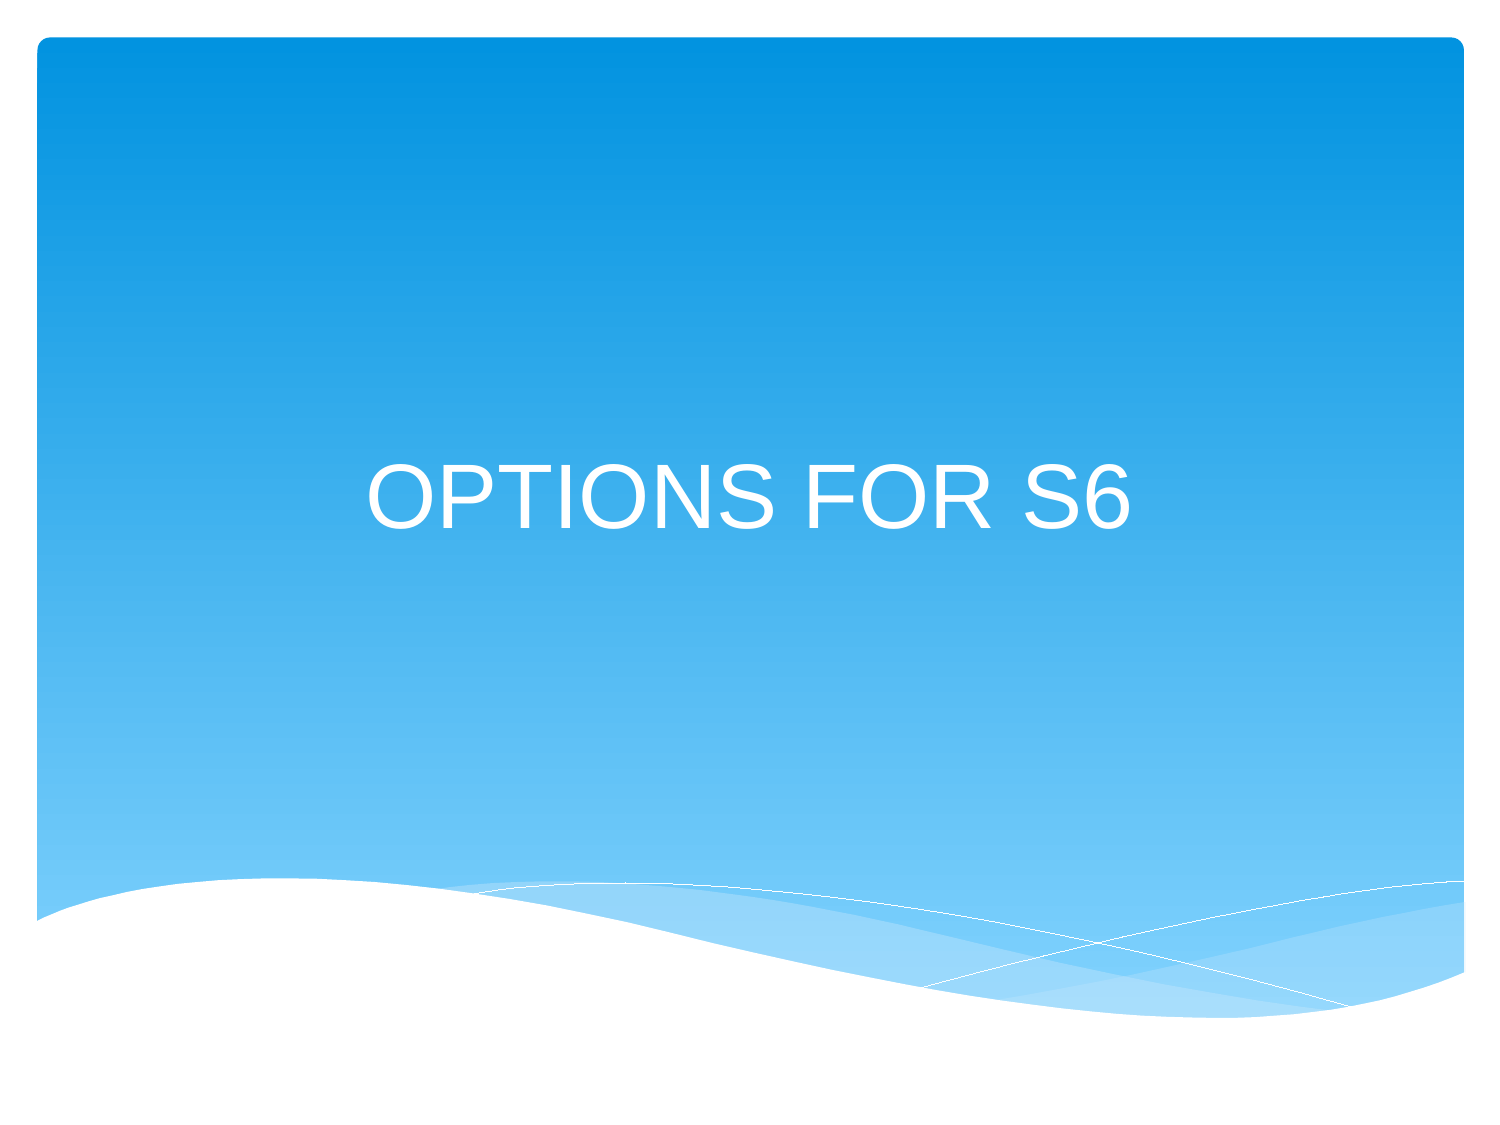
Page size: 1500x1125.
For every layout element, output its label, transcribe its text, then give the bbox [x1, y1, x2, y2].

title OPTIONS FOR S6 [112, 262, 1388, 555]
